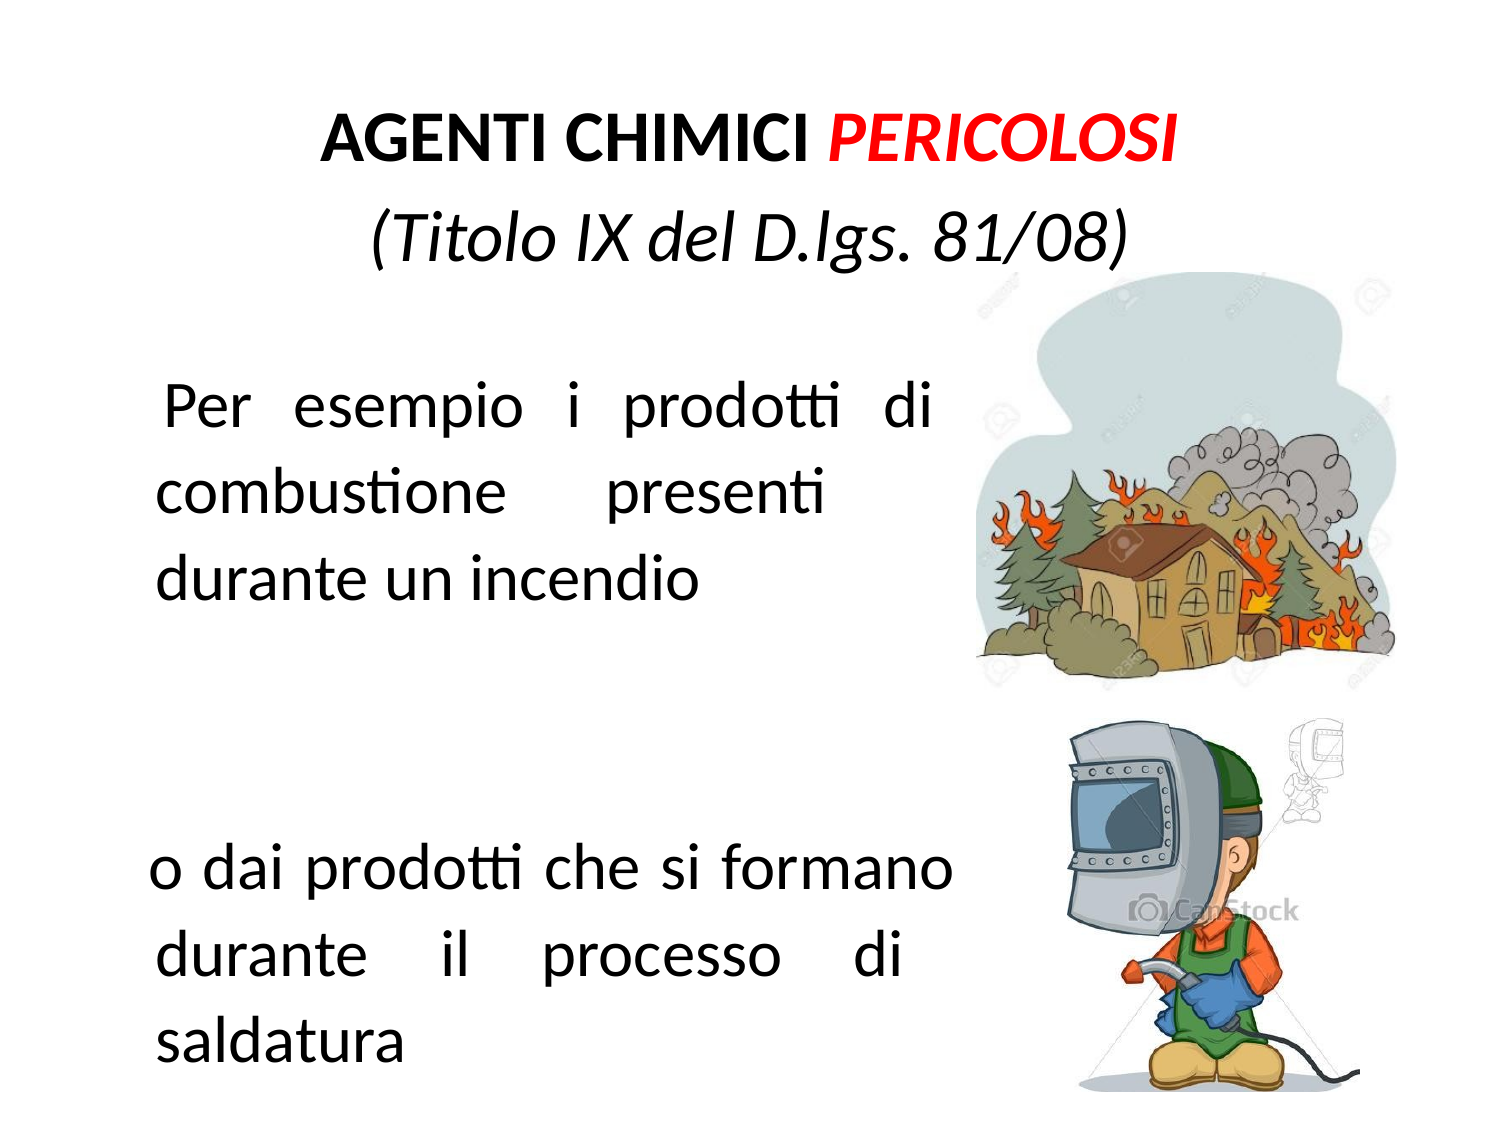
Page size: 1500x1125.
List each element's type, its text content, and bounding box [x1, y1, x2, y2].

title AGENTI CHIMICI PERICOLOSI (Titolo IX del D.lgs. 81/08) [318, 74, 1182, 277]
picture [1067, 718, 1360, 1092]
text_box Per esempio i prodotti di combustione presenti durante un incendio o dai prodotti che si formano durante il processo di saldatura [145, 343, 977, 1076]
picture [976, 272, 1398, 693]
